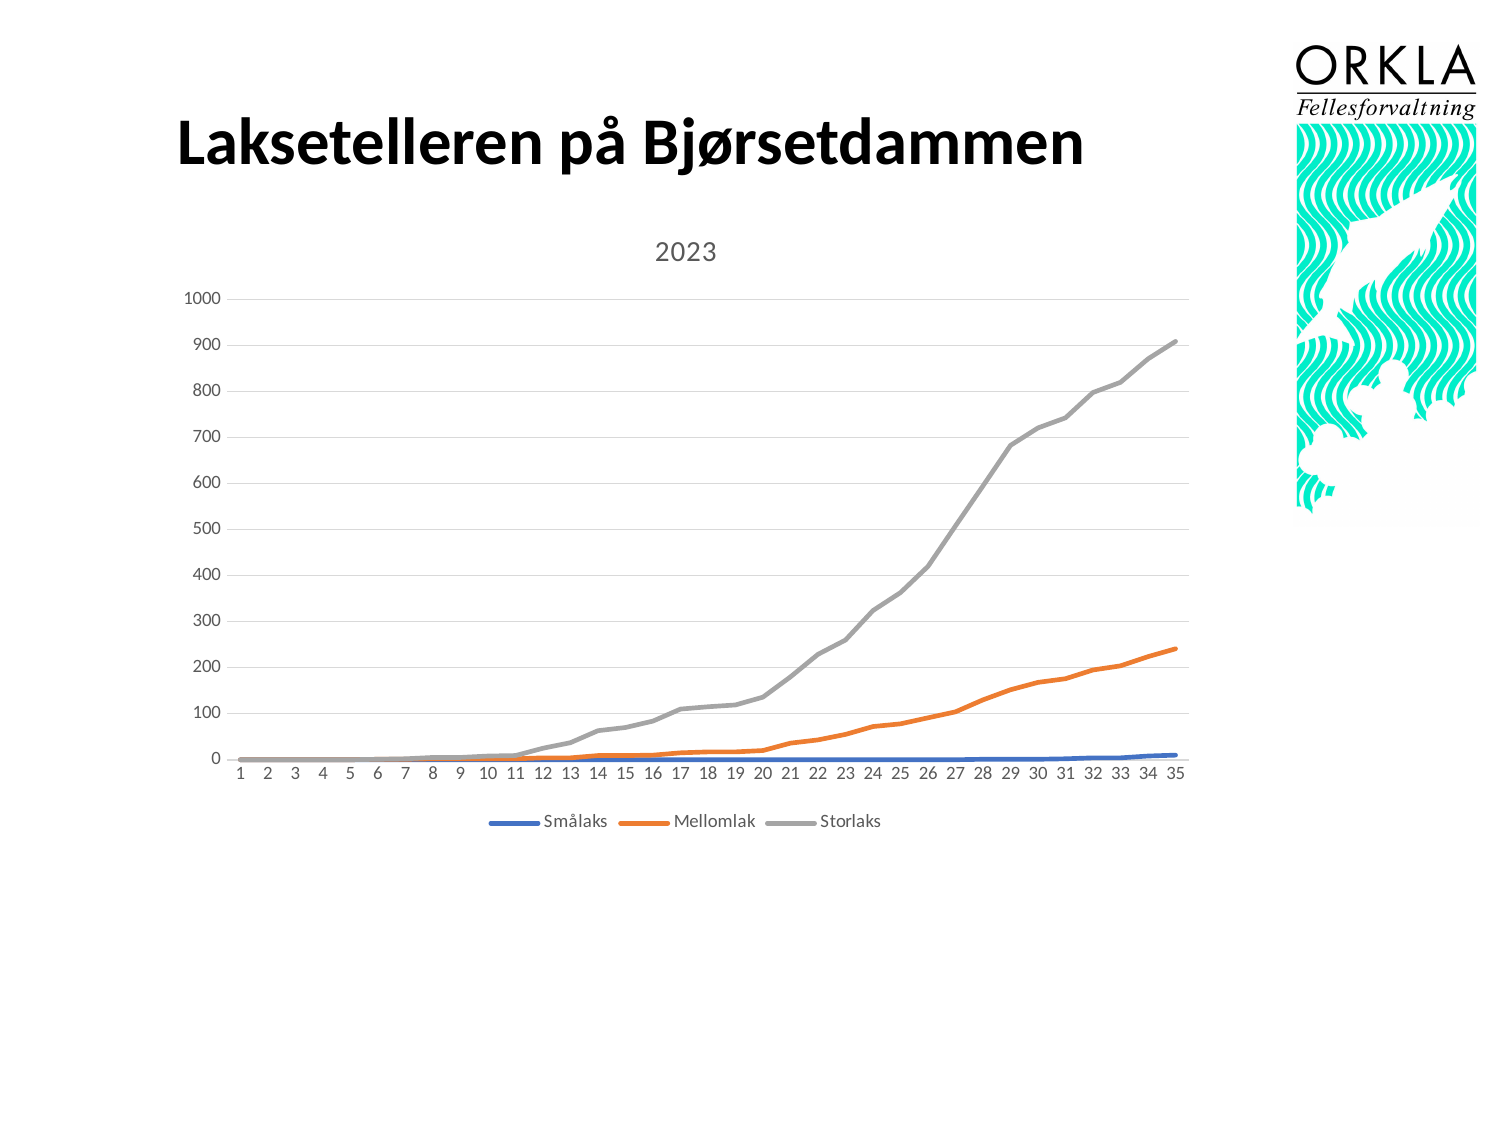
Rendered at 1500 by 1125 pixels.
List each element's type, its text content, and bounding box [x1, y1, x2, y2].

picture [1293, 42, 1481, 528]
title [75, 45, 1289, 233]
chart [162, 209, 1211, 839]
text_box Laksetelleren på Bjørsetdammen [162, 90, 1288, 276]
